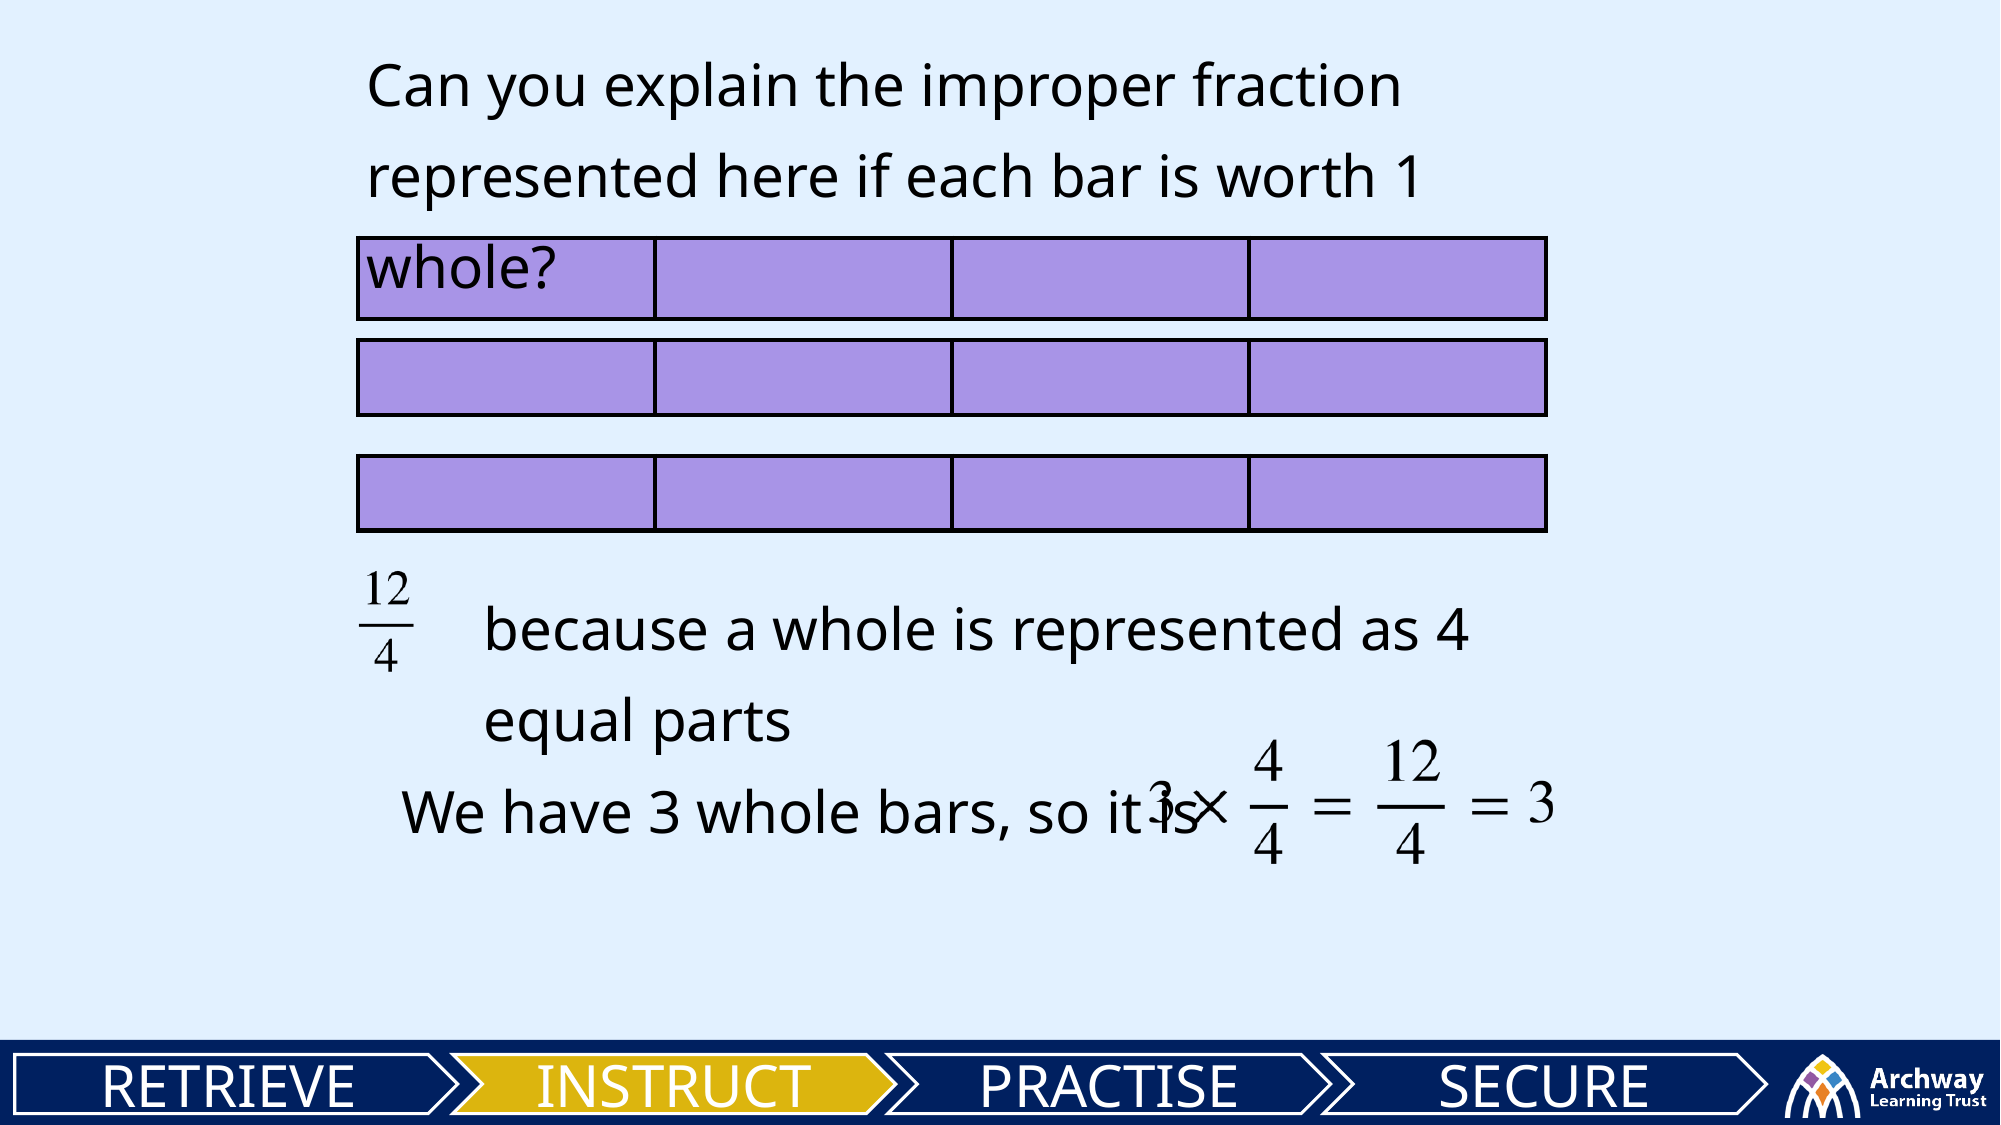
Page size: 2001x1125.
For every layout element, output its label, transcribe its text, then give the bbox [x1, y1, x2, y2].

text_box because a whole is represented as 4 equal parts [468, 555, 1636, 768]
table_header [360, 240, 653, 317]
table_header [954, 458, 1247, 528]
table_header [1251, 342, 1544, 413]
table_header [1251, 240, 1544, 317]
picture [358, 570, 414, 672]
table_header [657, 458, 950, 528]
text_box We have 3 whole bars, so it is [386, 739, 1149, 861]
picture [1149, 739, 1553, 864]
table_header [657, 342, 950, 413]
table_header [1251, 458, 1544, 528]
table_header [954, 342, 1247, 413]
table_header [360, 458, 653, 528]
text_box Can you explain the improper fraction represented here if each bar is worth 1 whole? [366, 27, 1538, 315]
table_header [360, 342, 653, 413]
picture [1783, 1053, 1987, 1118]
